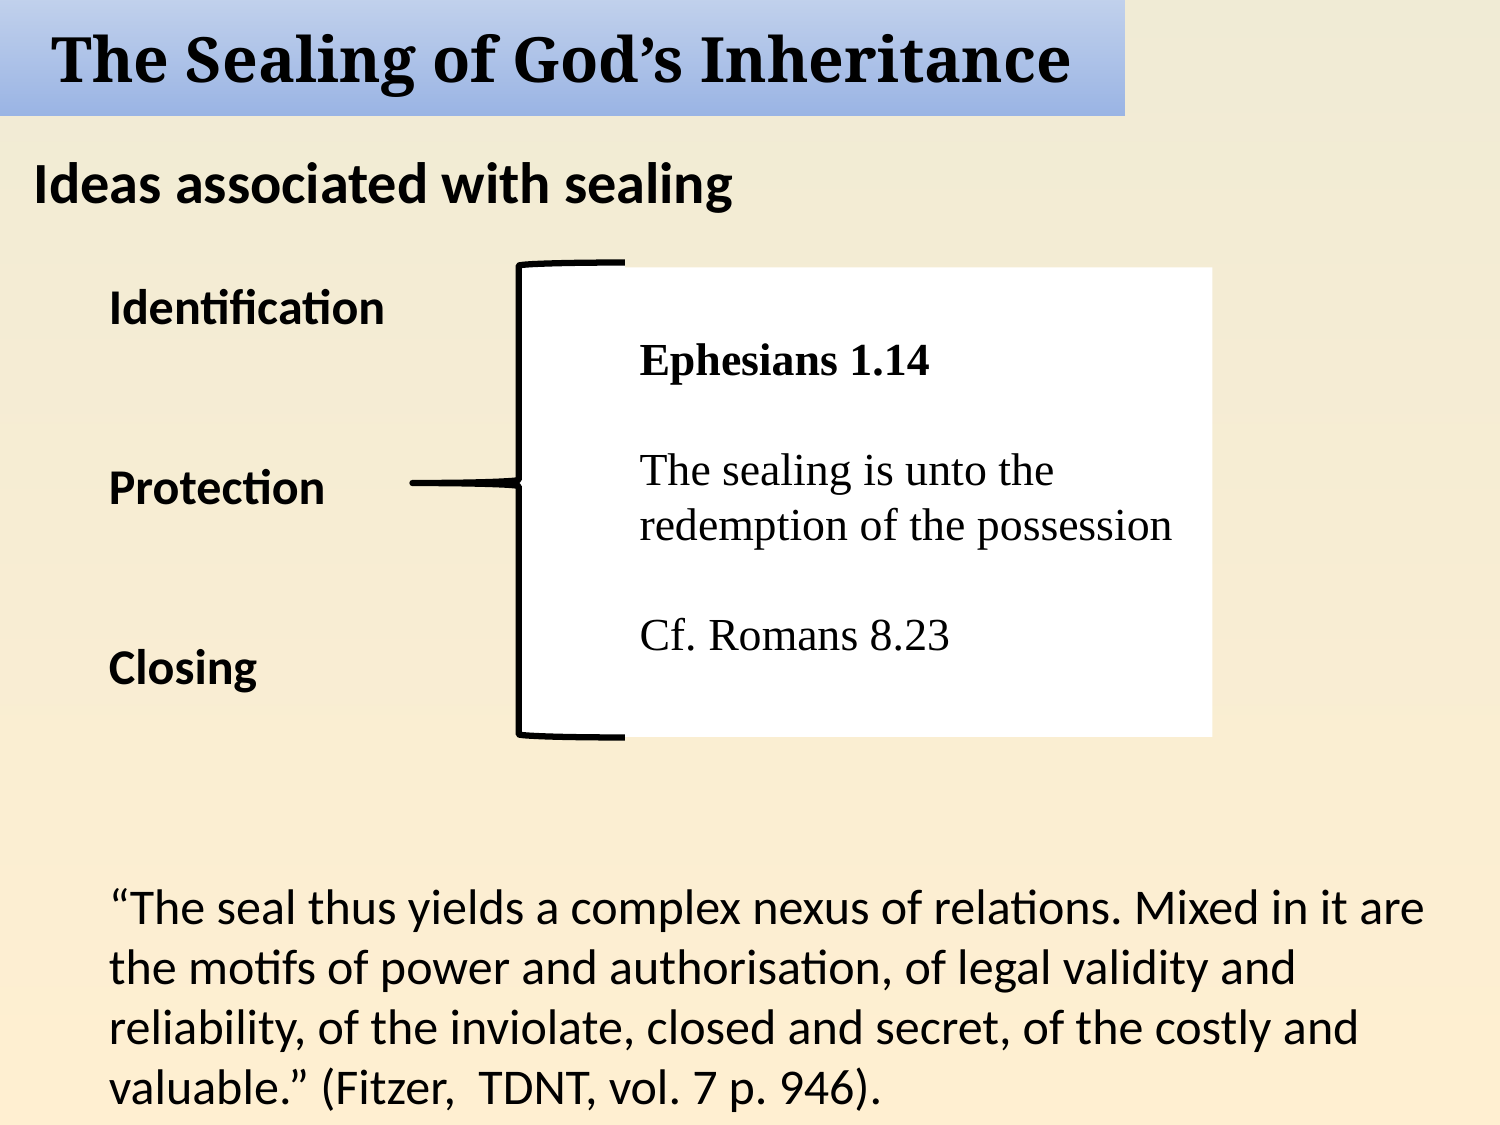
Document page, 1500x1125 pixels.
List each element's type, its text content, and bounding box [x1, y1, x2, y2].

text_box Ephesians 1.14 The sealing is unto the redemption of the possession Cf. Romans 8.23 [625, 267, 1213, 737]
text_box [411, 261, 625, 739]
text_box The Sealing of God’s Inheritance [0, 0, 1127, 117]
text_box Ideas associated with sealing Identification Protection Closing “The seal thus yields a complex nexus of relations. Mixed in it are the motifs of power and authorisation, of legal validity and reliability, of the inviolate, closed and secret, of the costly and valuable.” (Fitzer, TDNT, vol. 7 p. 946). [19, 137, 1481, 1123]
